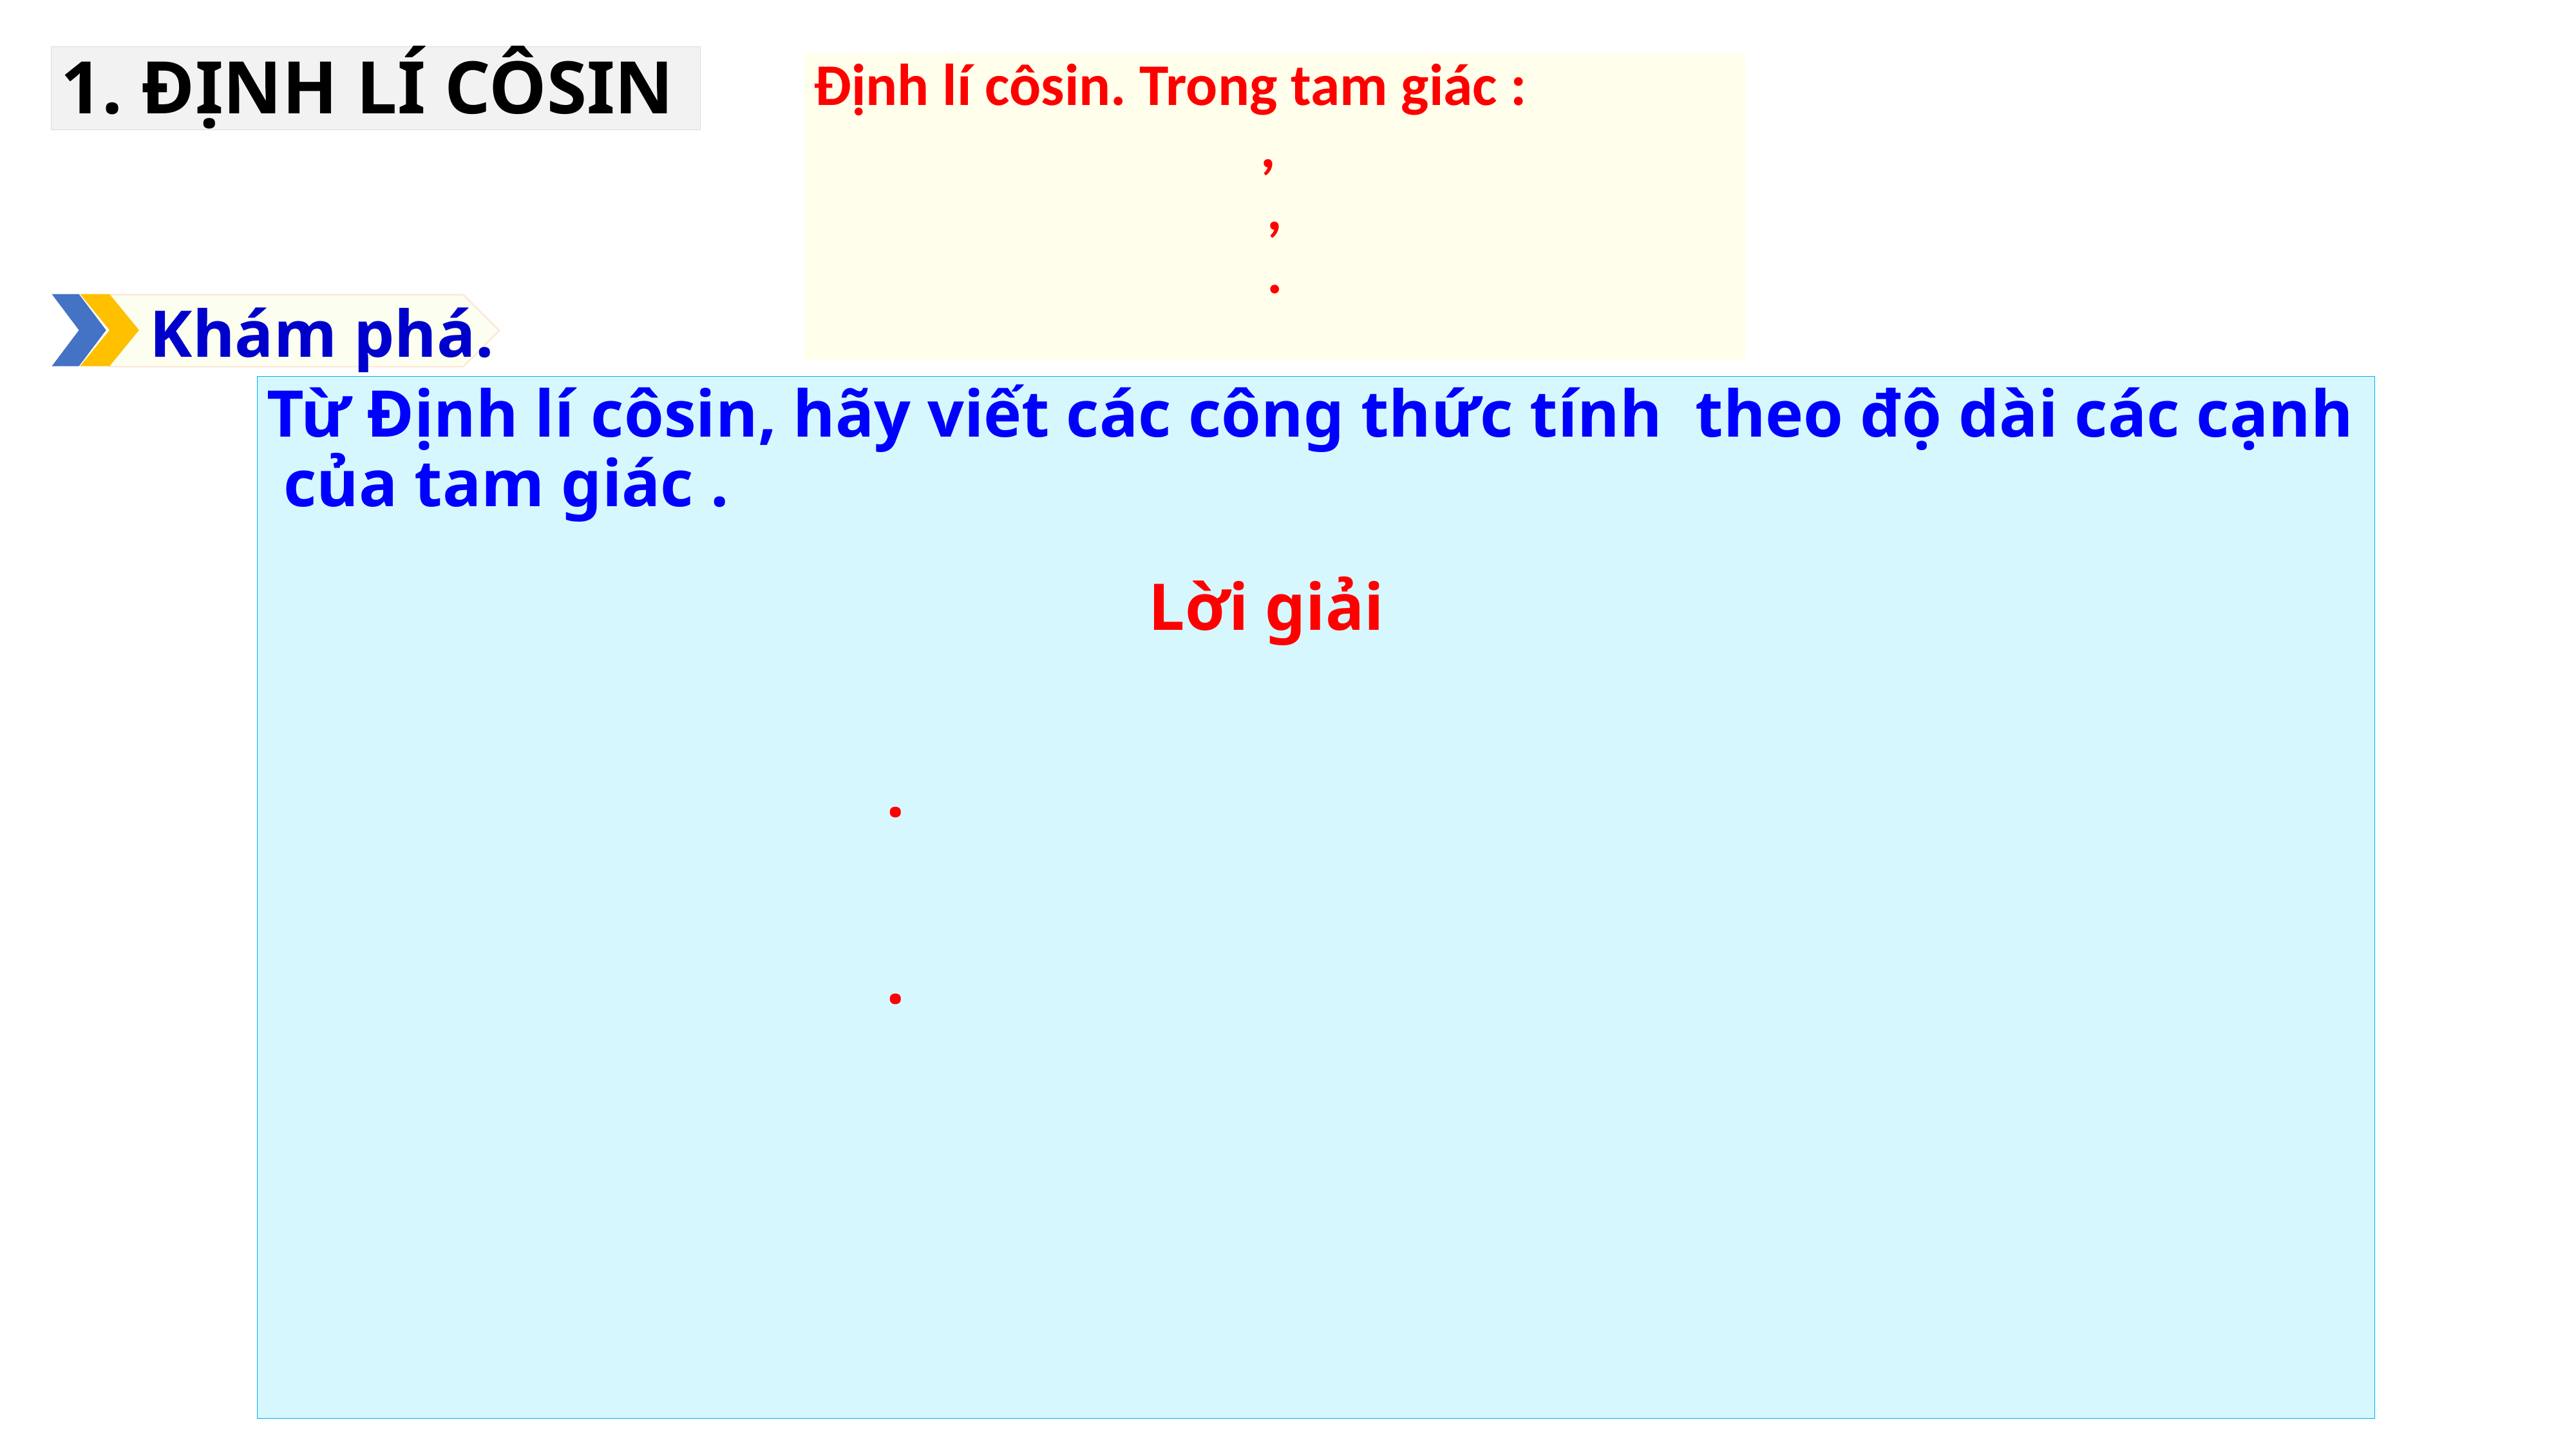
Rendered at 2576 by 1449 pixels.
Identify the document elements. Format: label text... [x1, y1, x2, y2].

text_box 1. ĐỊNH LÍ CÔSIN [51, 46, 701, 130]
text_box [52, 287, 543, 370]
